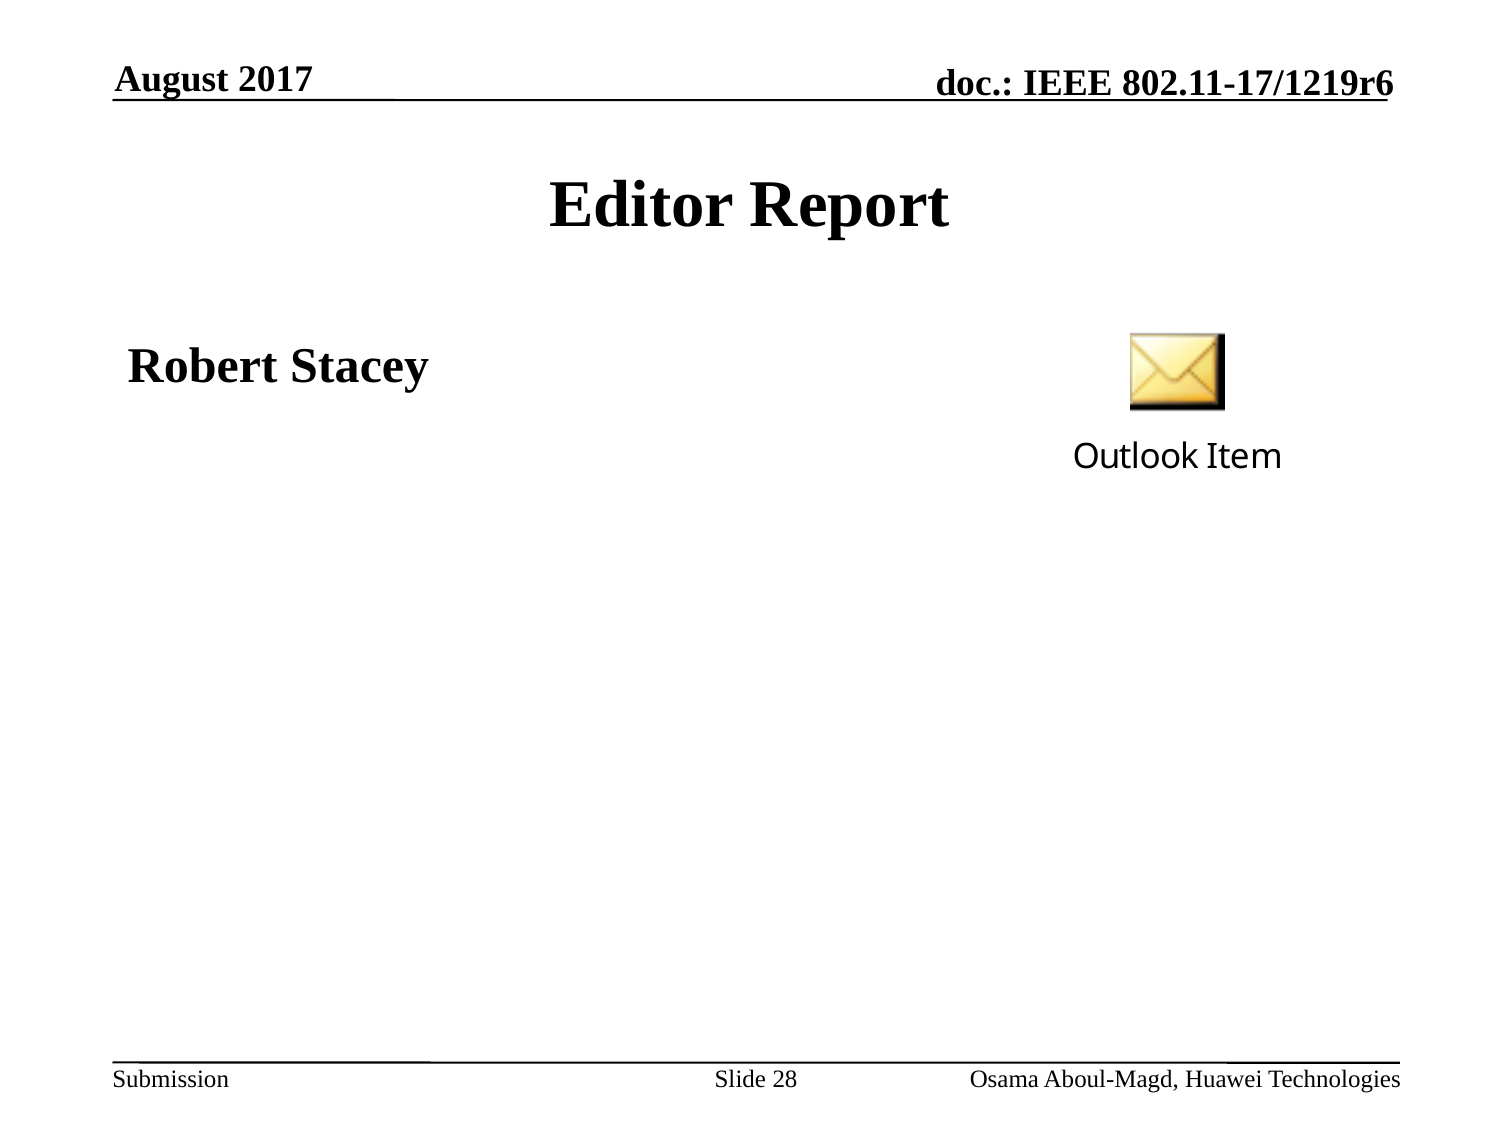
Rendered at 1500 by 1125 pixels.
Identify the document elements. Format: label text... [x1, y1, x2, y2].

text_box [1037, 326, 1318, 563]
title Editor Report [112, 112, 1388, 288]
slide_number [114, 54, 423, 100]
slide_number Slide 28 [712, 1061, 800, 1123]
list Robert Stacey [112, 324, 1388, 1000]
footer Osama Aboul-Magd, Huawei Technologies [878, 1061, 1402, 1093]
